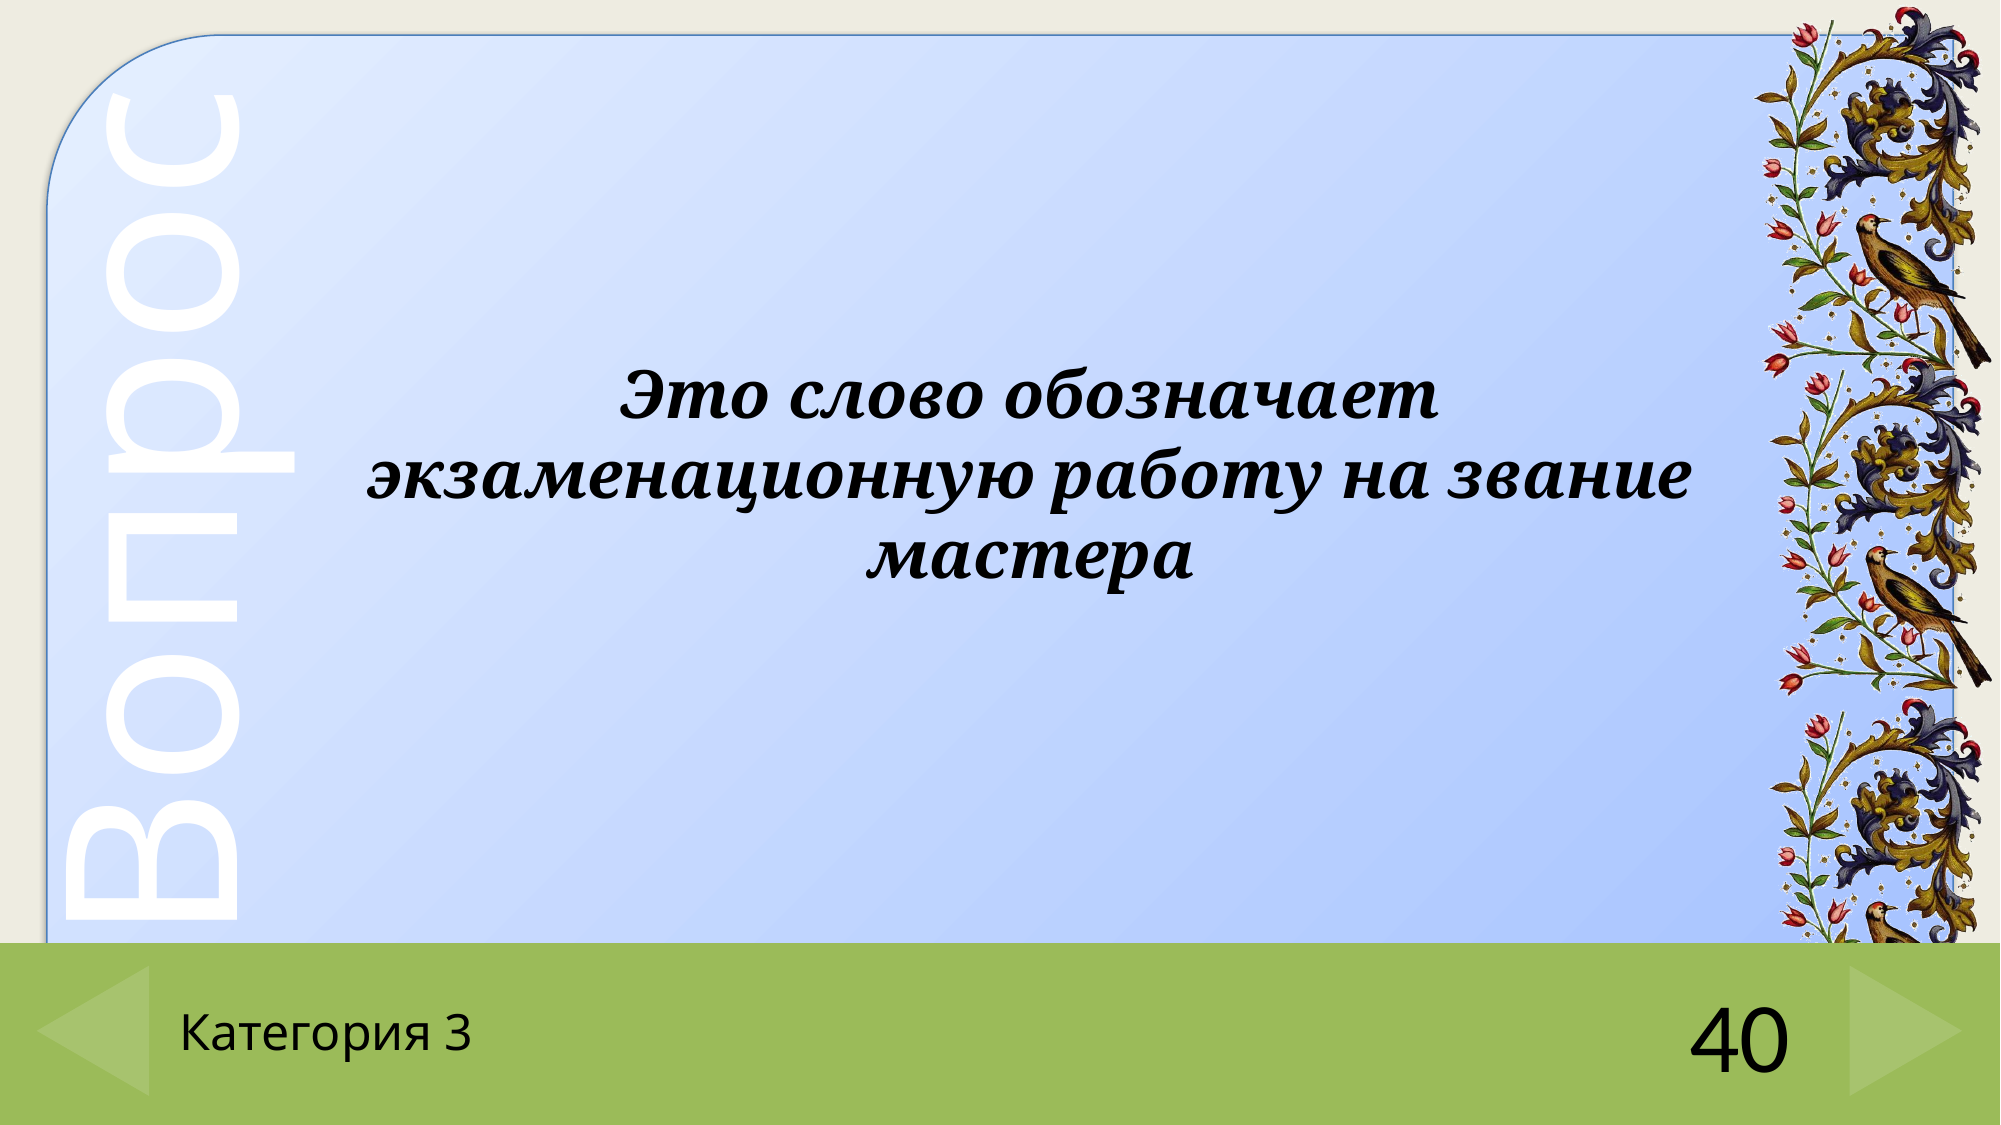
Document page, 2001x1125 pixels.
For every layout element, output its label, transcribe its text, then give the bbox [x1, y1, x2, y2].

picture [1749, 0, 2000, 943]
list 40 [1494, 967, 1806, 1097]
list Это слово обозначает экзаменационную работу на звание мастера [302, 307, 1760, 636]
title Категория 3 [164, 966, 1472, 1095]
